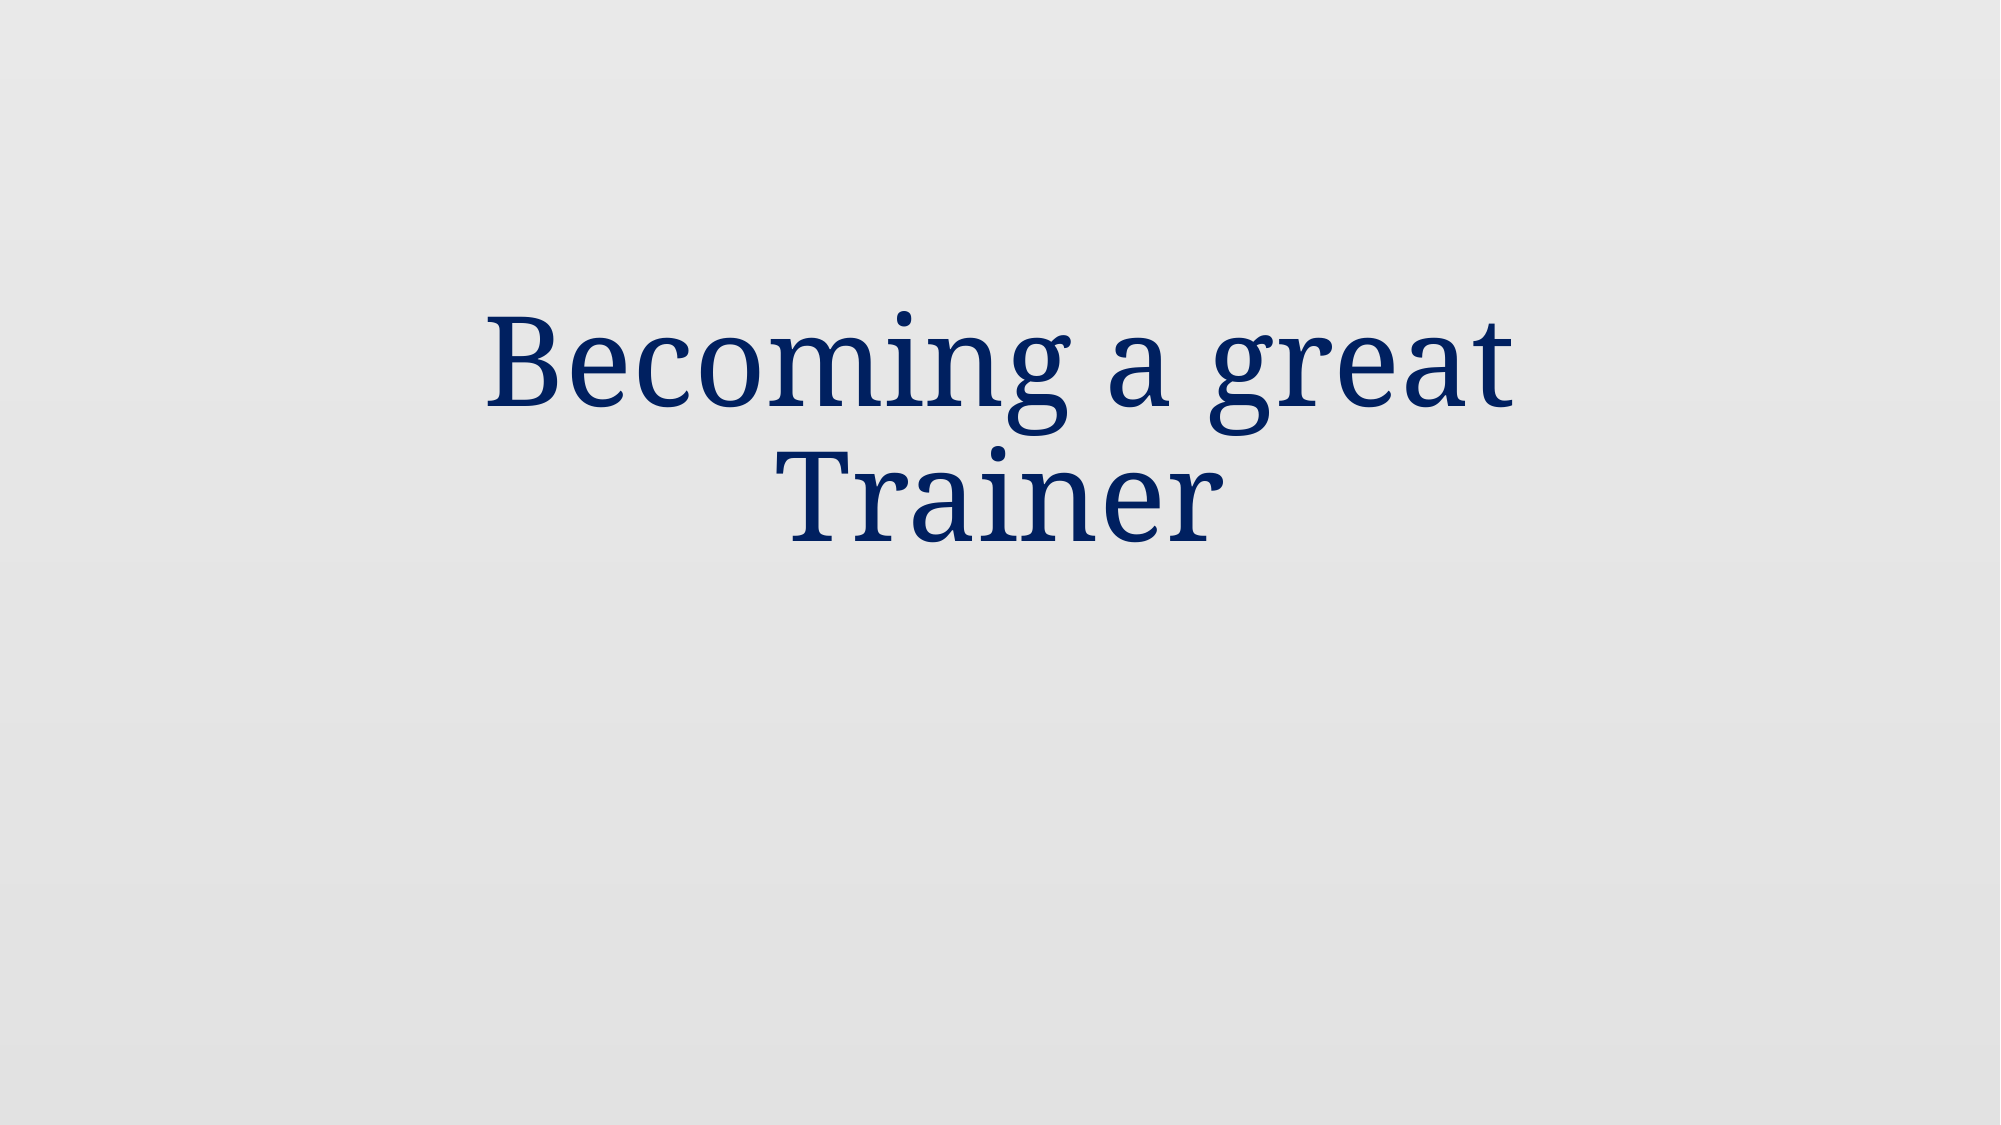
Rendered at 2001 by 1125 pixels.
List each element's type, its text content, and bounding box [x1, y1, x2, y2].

title Becoming a great Trainer [249, 184, 1750, 576]
